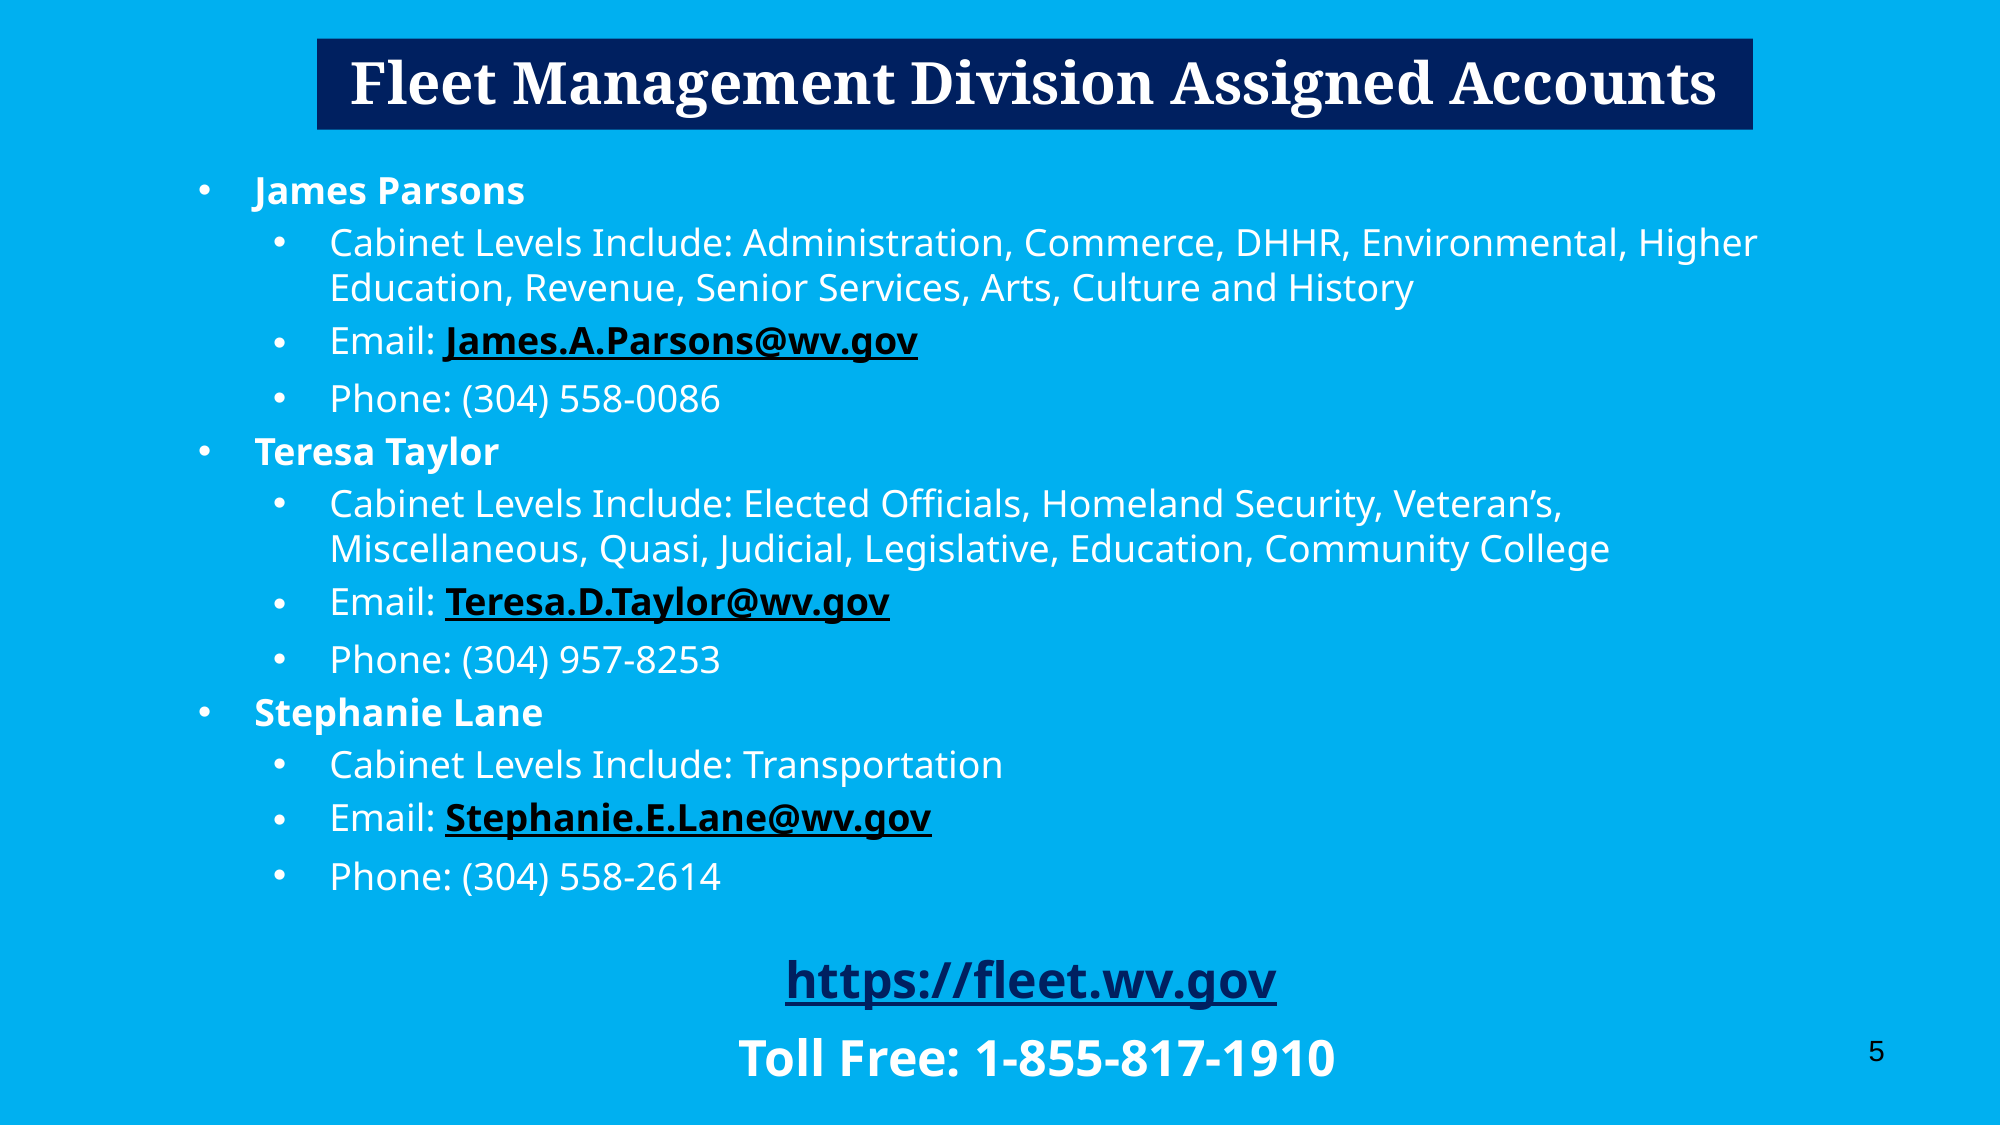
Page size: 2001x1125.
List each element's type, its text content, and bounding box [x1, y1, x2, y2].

slide_number 5 [1433, 1024, 1900, 1103]
subtitle James Parsons Cabinet Levels Include: Administration, Commerce, DHHR, Environmental, Higher Education, Revenue, Senior Services, Arts, Culture and History Email: James.A.Parsons@wv.gov Phone: (304) 558-0086 Teresa Taylor Cabinet Levels Include: Elected Officials, Homeland Security, Veteran’s, Miscellaneous, Quasi, Judicial, Legislative, Education, Community College Email: Teresa.D.Taylor@wv.gov Phone: (304) 957-8253 Stephanie Lane Cabinet Levels Include: Transportation Email: Stephanie.E.Lane@wv.gov Phone: (304) 558-2614 https://fleet.wv.gov Toll Free: 1-855-817-1910 [183, 159, 1817, 1087]
title Fleet Management Division Assigned Accounts [317, 38, 1753, 130]
